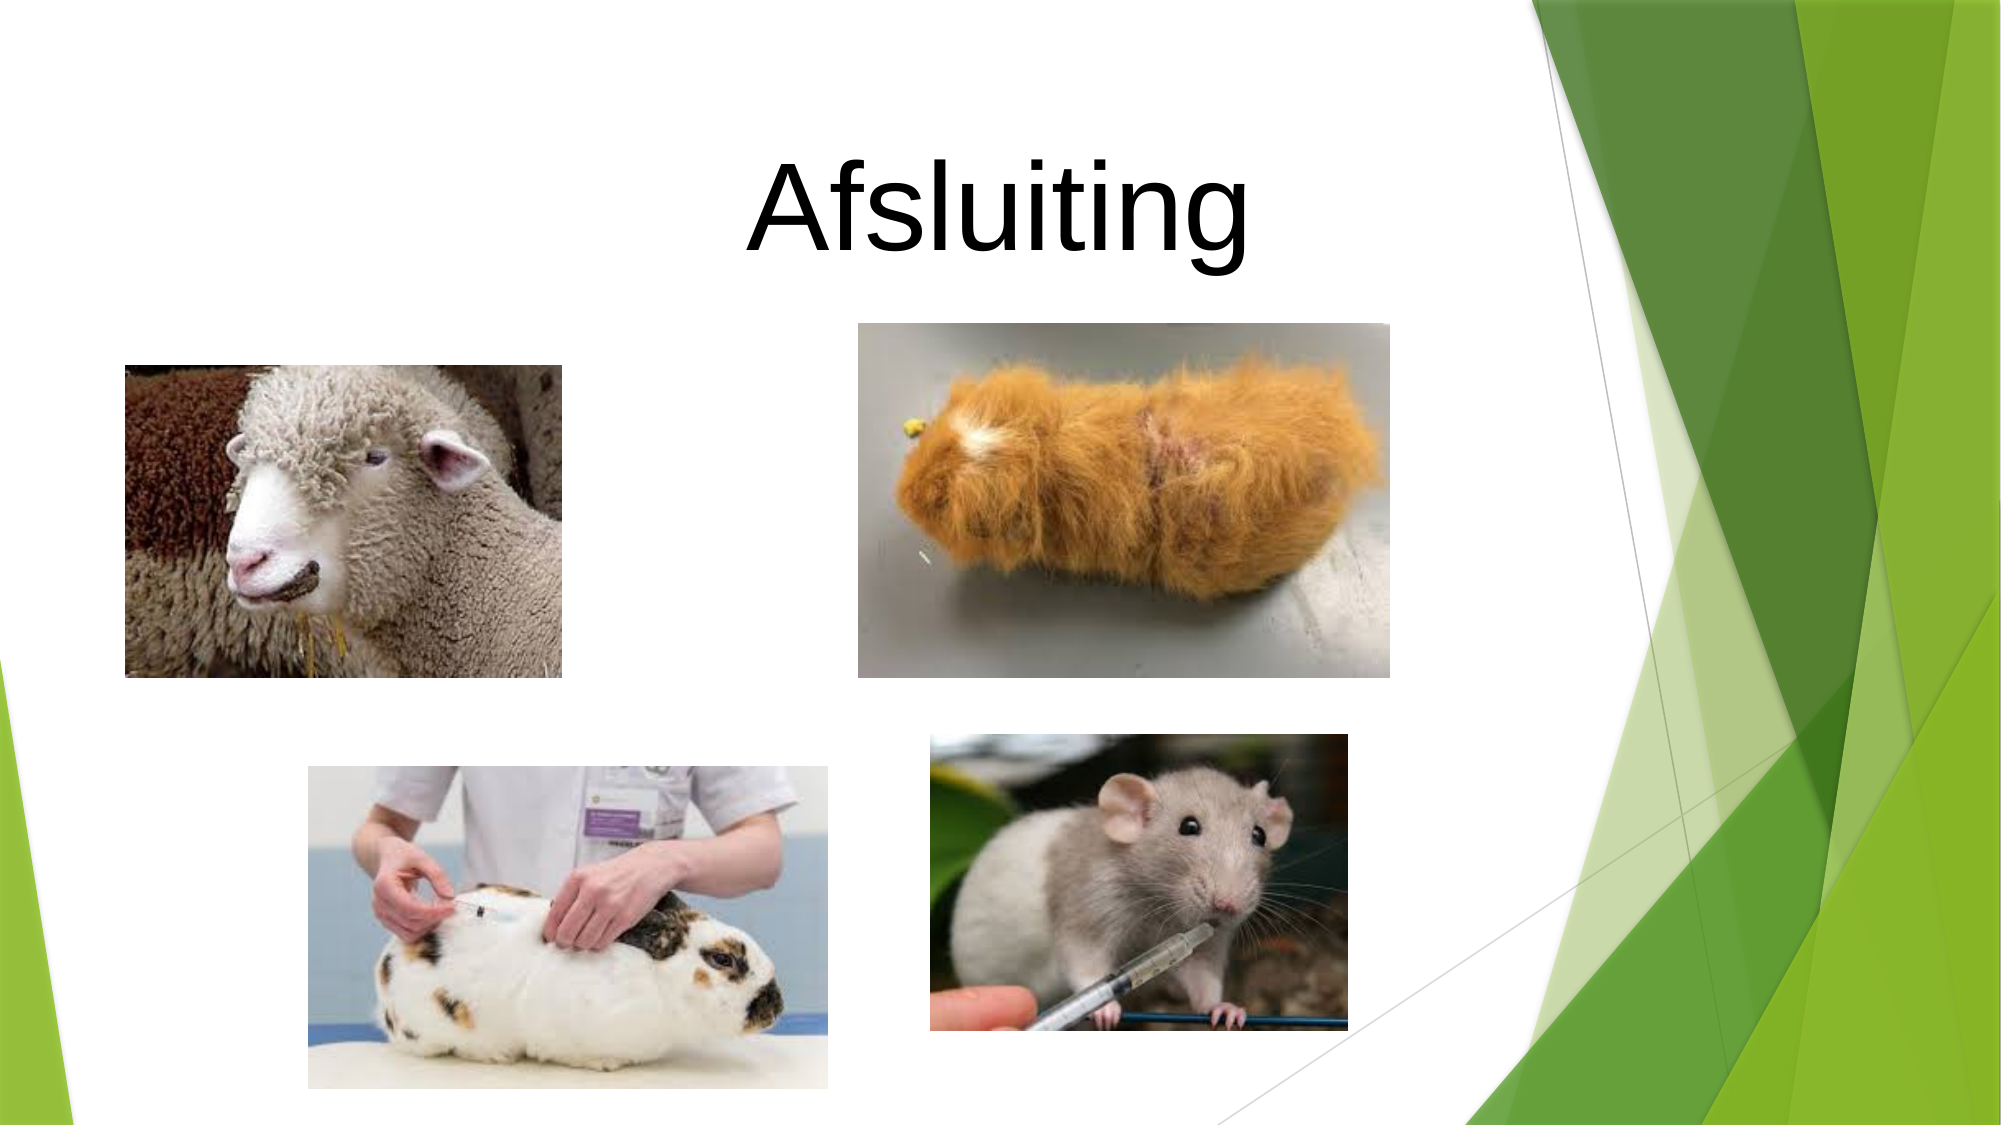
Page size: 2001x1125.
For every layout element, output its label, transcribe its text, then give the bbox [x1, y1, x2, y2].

text_box Afsluiting [72, 118, 1927, 364]
picture [930, 734, 1349, 1031]
picture [125, 365, 562, 678]
picture [307, 765, 829, 1090]
picture [857, 322, 1391, 678]
